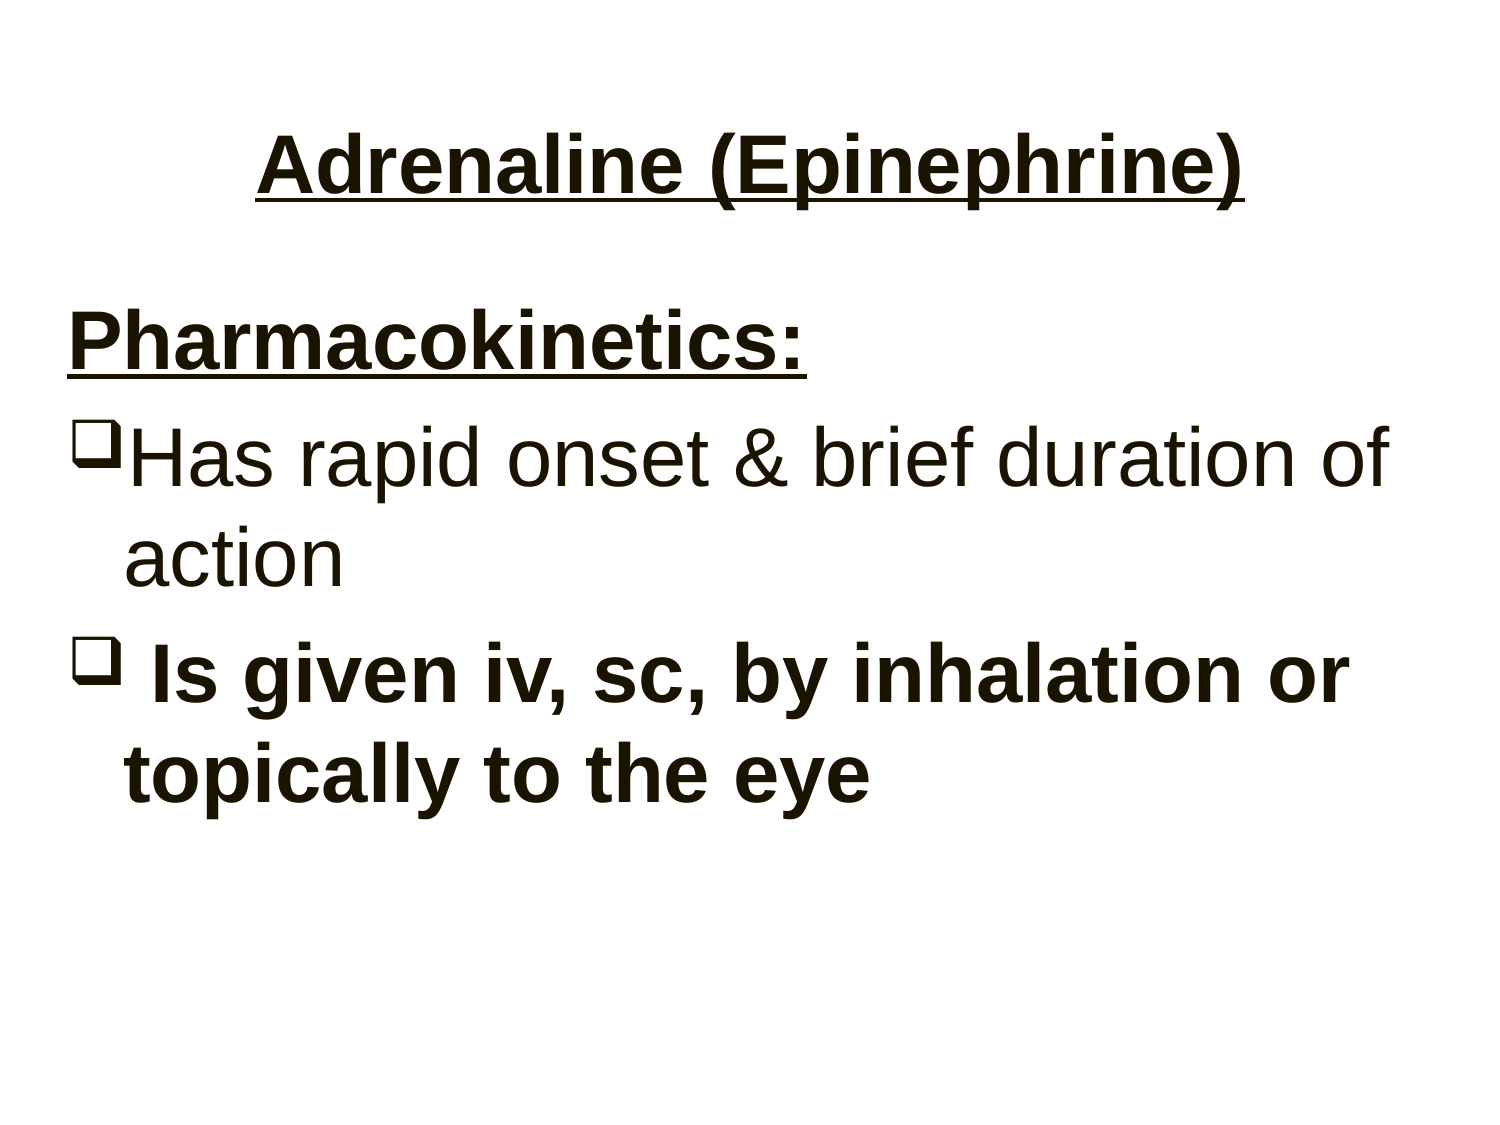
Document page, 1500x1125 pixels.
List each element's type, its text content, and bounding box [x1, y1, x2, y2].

list Pharmacokinetics: Has rapid onset & brief duration of action Is given iv, sc, by inhalation or topically to the eye [52, 278, 1448, 1022]
title Adrenaline (Epinephrine) [75, 66, 1425, 254]
